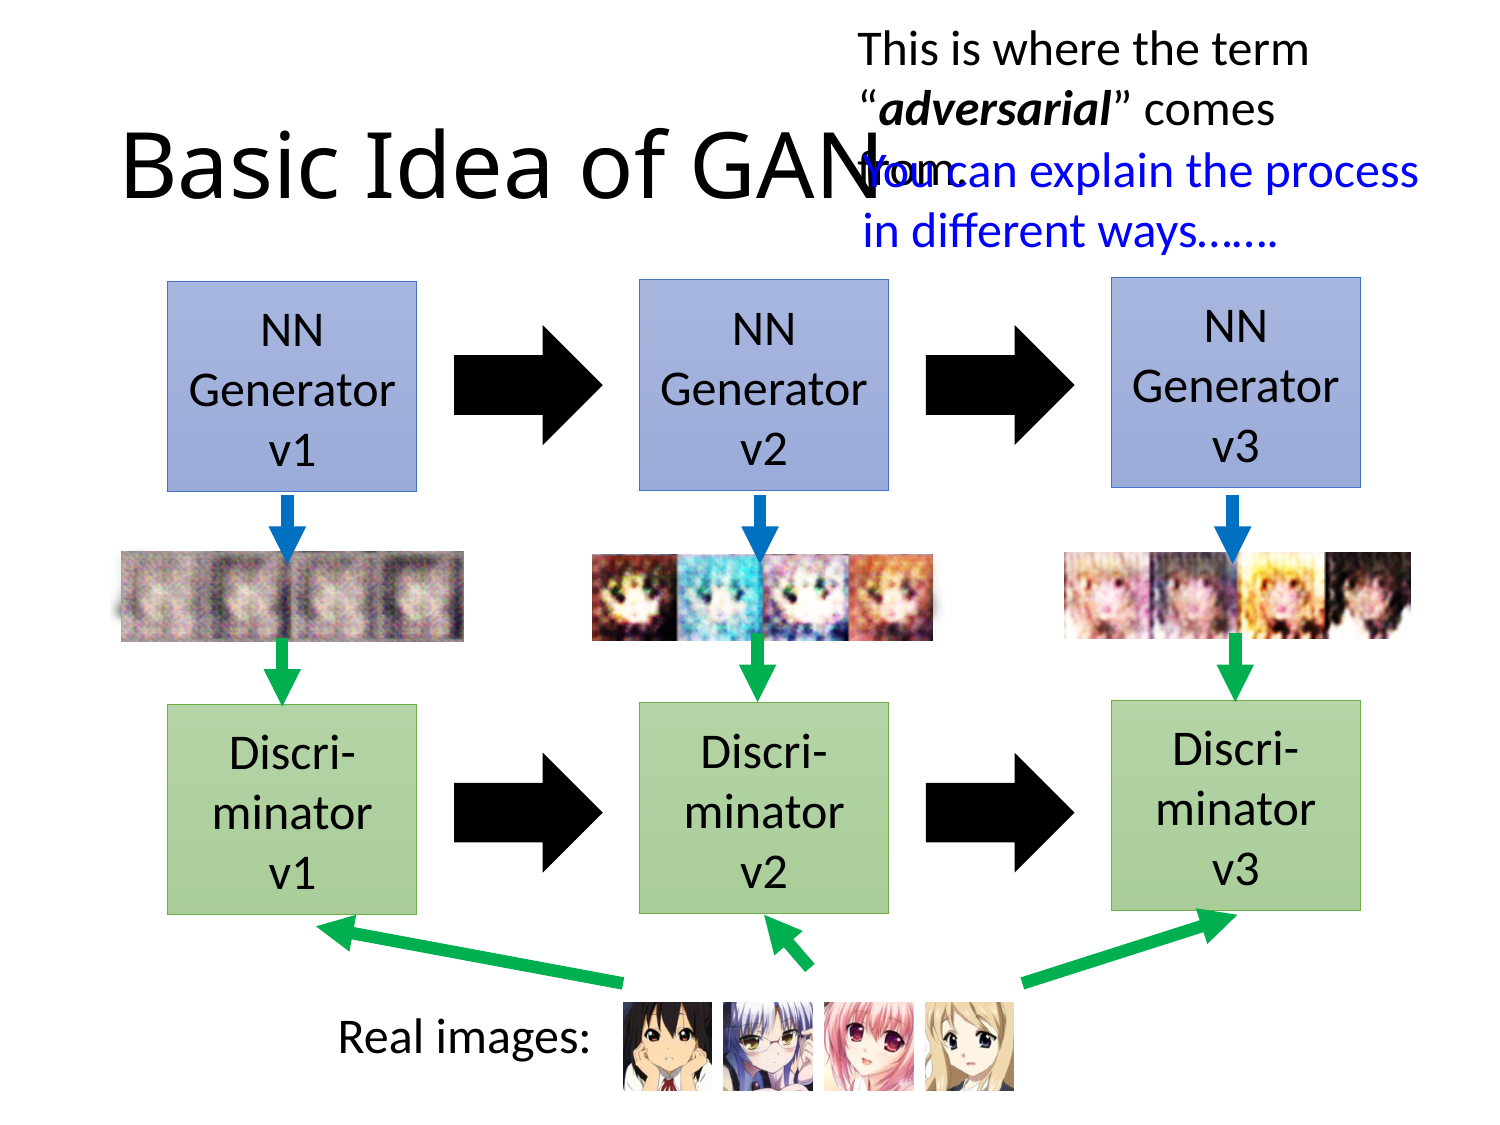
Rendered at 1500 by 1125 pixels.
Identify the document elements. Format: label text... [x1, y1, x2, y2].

text_box [925, 325, 1075, 446]
text_box [454, 325, 603, 446]
text_box NN Generator v1 [167, 281, 417, 492]
text_box [454, 752, 603, 873]
picture [1064, 552, 1411, 639]
text_box Discri-minator v1 [167, 704, 417, 915]
text_box [925, 752, 1075, 873]
picture [622, 1002, 712, 1092]
text_box You can explain the process in different ways……. [847, 130, 1459, 265]
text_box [315, 926, 624, 984]
picture [110, 547, 464, 642]
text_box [764, 914, 810, 968]
text_box Discri-minator v2 [639, 702, 889, 914]
text_box This is where the term “adversarial” comes from. [842, 8, 1409, 203]
picture [925, 1002, 1014, 1092]
text_box Real images: [323, 996, 623, 1072]
text_box NN Generator v2 [639, 279, 889, 491]
text_box NN Generator v3 [1111, 277, 1361, 488]
picture [723, 1002, 813, 1092]
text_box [1022, 914, 1238, 984]
title Basic Idea of GAN [103, 59, 1397, 278]
picture [824, 1002, 914, 1092]
picture [583, 545, 945, 641]
text_box Discri-minator v3 [1111, 700, 1361, 911]
